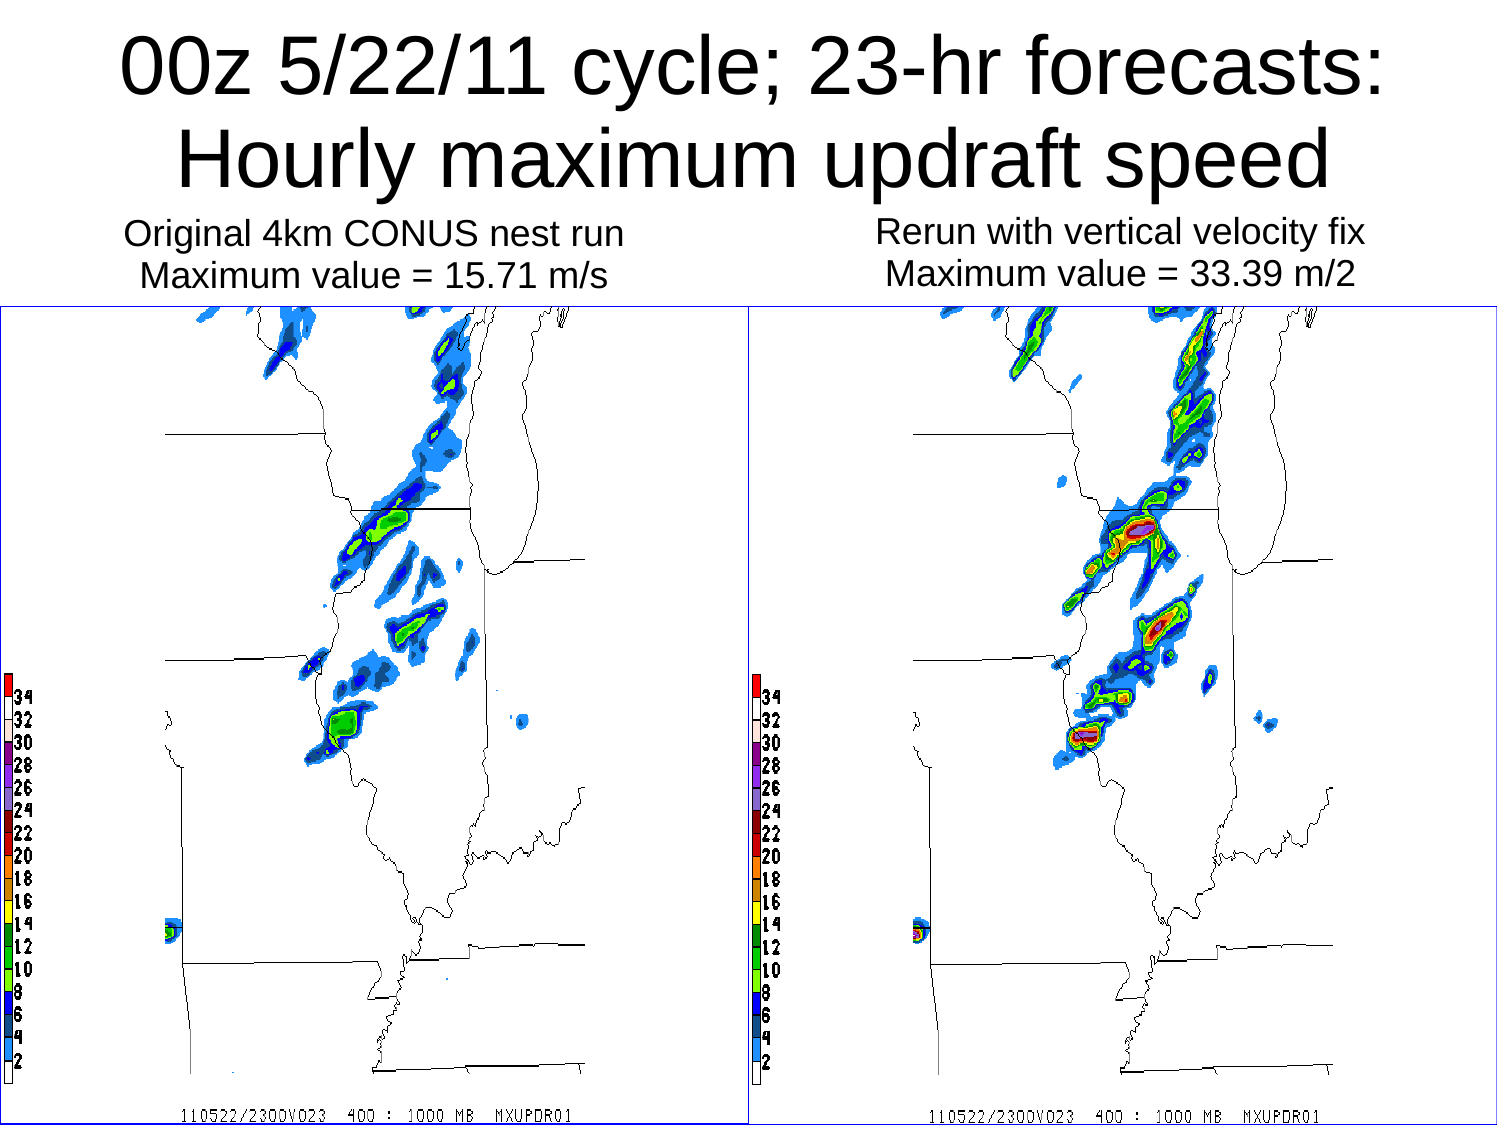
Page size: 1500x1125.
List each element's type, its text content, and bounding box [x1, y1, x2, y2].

picture [0, 305, 1497, 1125]
title 00z 5/22/11 cycle; 23-hr forecasts: Hourly maximum updraft speed [78, 14, 1429, 206]
text_box Rerun with vertical velocity fix Maximum value = 33.39 m/2 [884, 204, 1357, 290]
text_box Original 4km CONUS nest run Maximum value = 15.71 m/s [136, 204, 613, 290]
